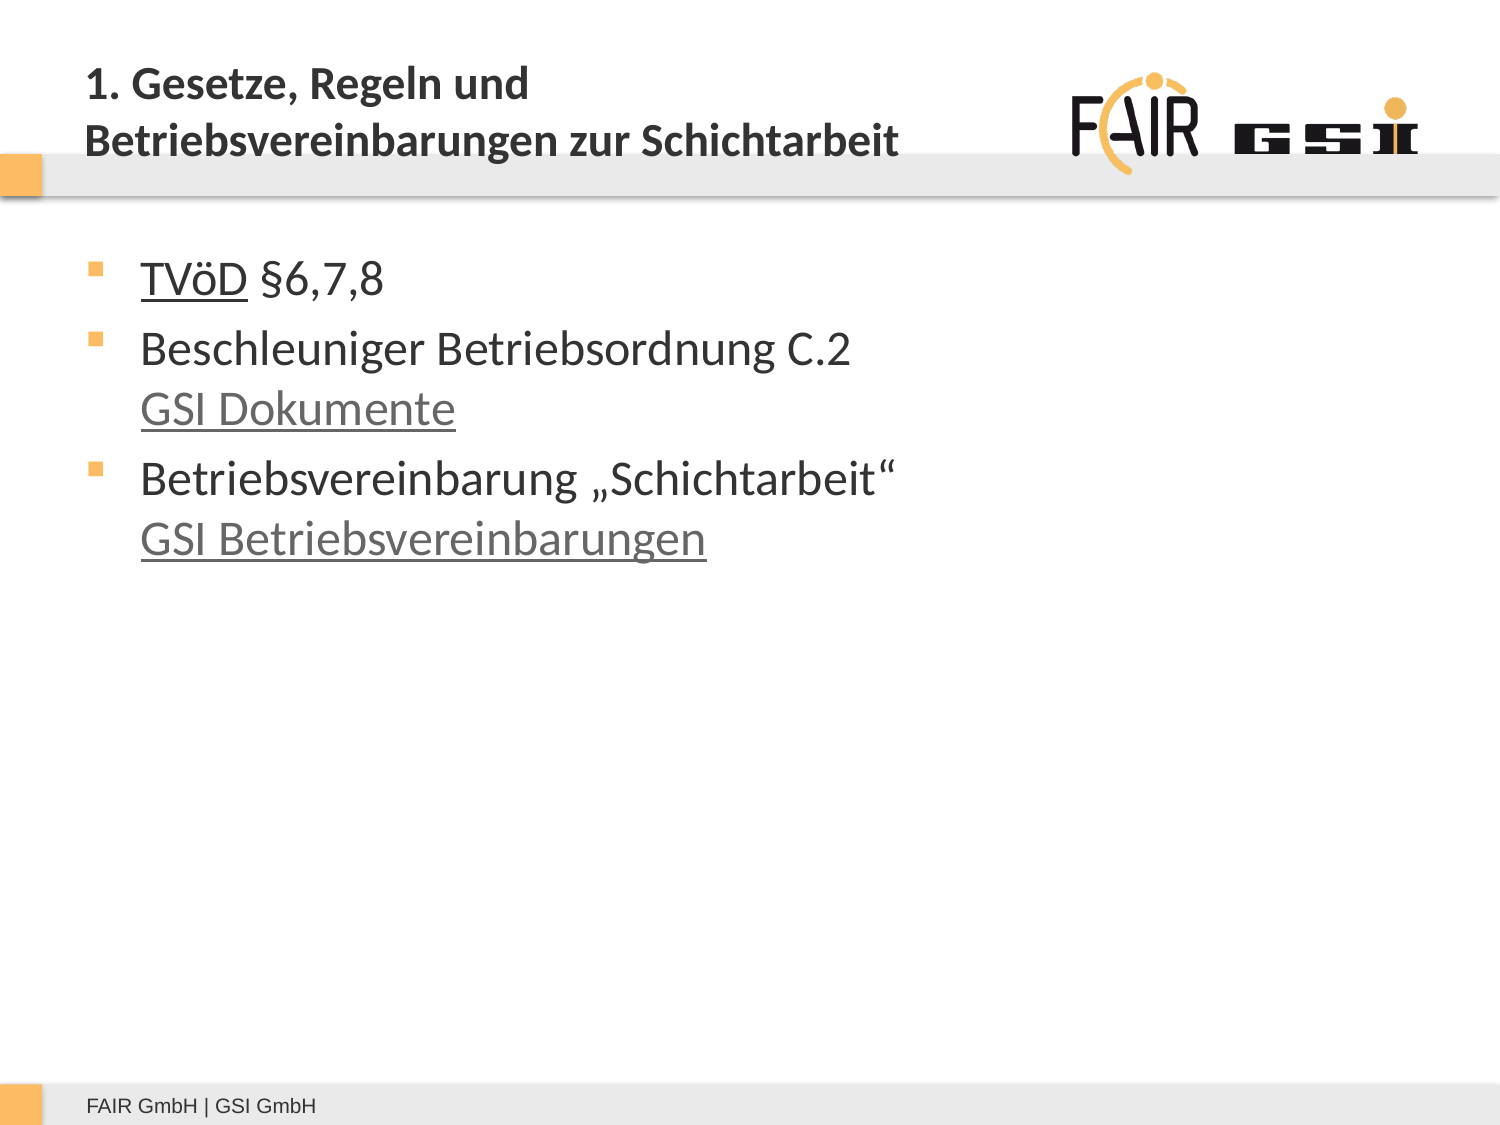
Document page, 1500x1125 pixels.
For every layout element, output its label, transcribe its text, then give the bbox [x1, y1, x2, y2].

picture [1233, 95, 1419, 154]
list TVöD §6,7,8 Beschleuniger Betriebsordnung C.2 GSI Dokumente Betriebsvereinbarung „Schichtarbeit“ GSI Betriebsvereinbarungen [69, 237, 1417, 1043]
picture [1071, 70, 1199, 177]
title 1. Gesetze, Regeln und Betriebsvereinbarungen zur Schichtarbeit [69, 44, 986, 174]
